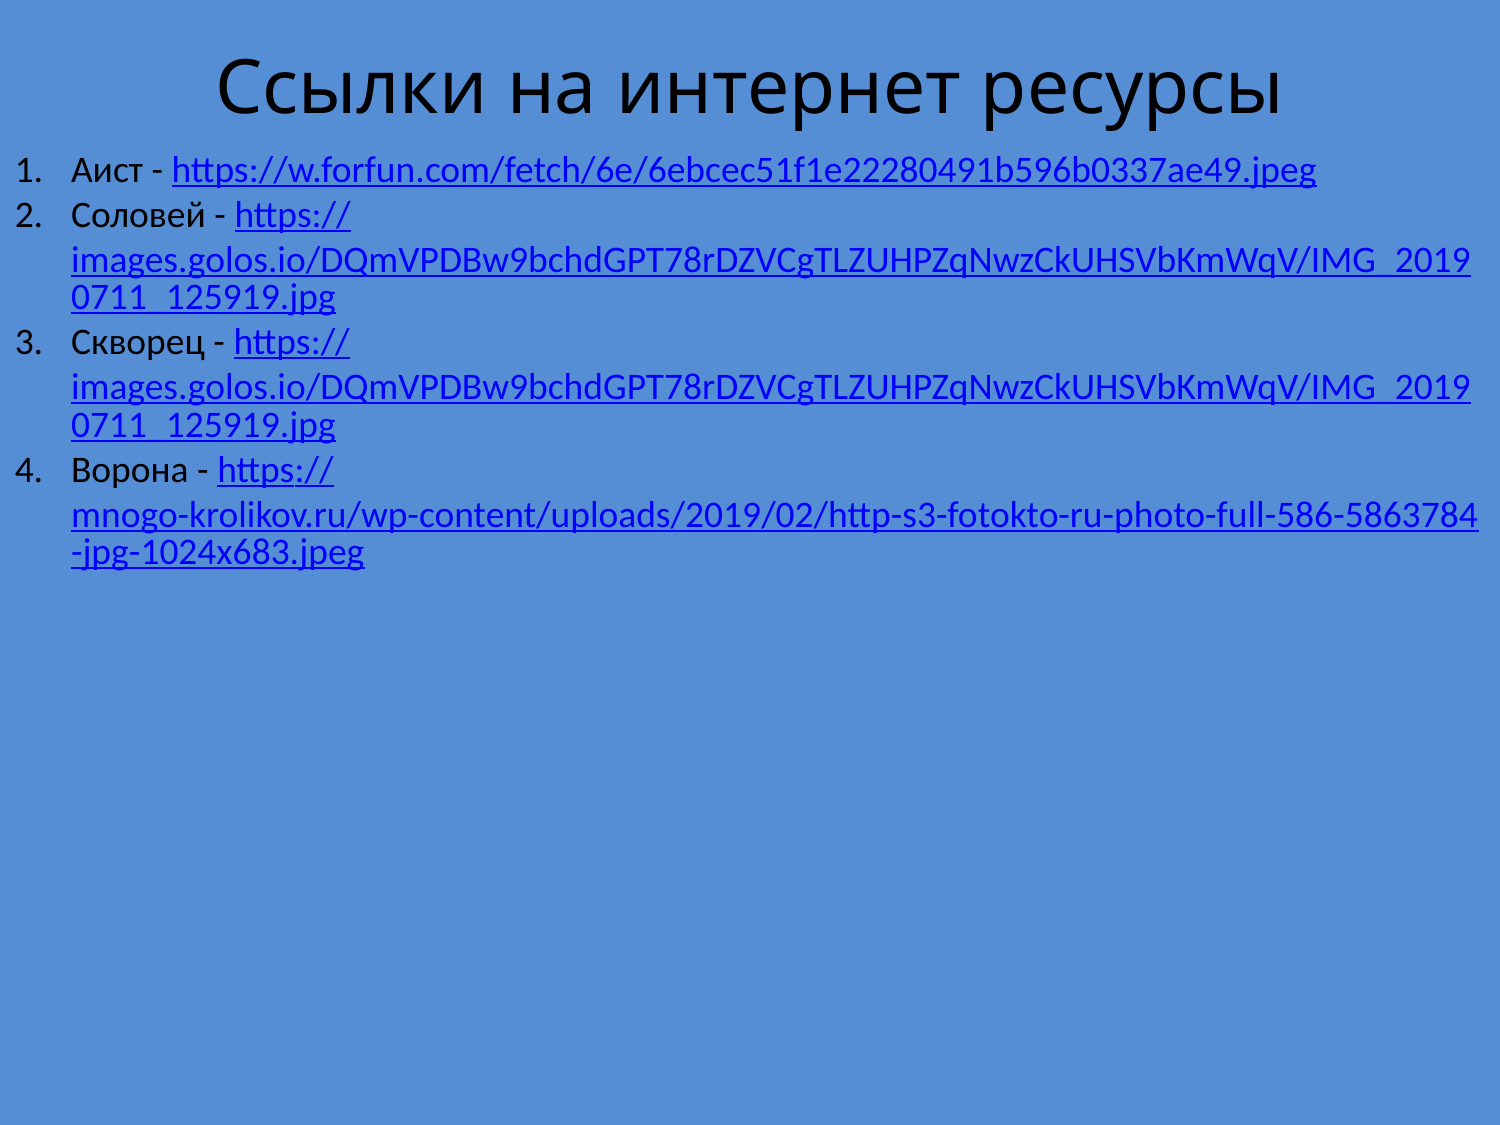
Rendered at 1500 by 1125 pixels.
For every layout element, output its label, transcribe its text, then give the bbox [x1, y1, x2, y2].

text_box Ссылки на интернет ресурсы [0, 30, 1500, 136]
text_box Аист - https://w.forfun.com/fetch/6e/6ebcec51f1e22280491b596b0337ae49.jpeg Соловей - https://images.golos.io/DQmVPDBw9bchdGPT78rDZVCgTLZUHPZqNwzCkUHSVbKmWqV/IMG_20190711_125919.jpg Скворец - https://images.golos.io/DQmVPDBw9bchdGPT78rDZVCgTLZUHPZqNwzCkUHSVbKmWqV/IMG_20190711_125919.jpg Ворона - https://mnogo-krolikov.ru/wp-content/uploads/2019/02/http-s3-fotokto-ru-photo-full-586-5863784-jpg-1024x683.jpeg [0, 137, 1500, 512]
